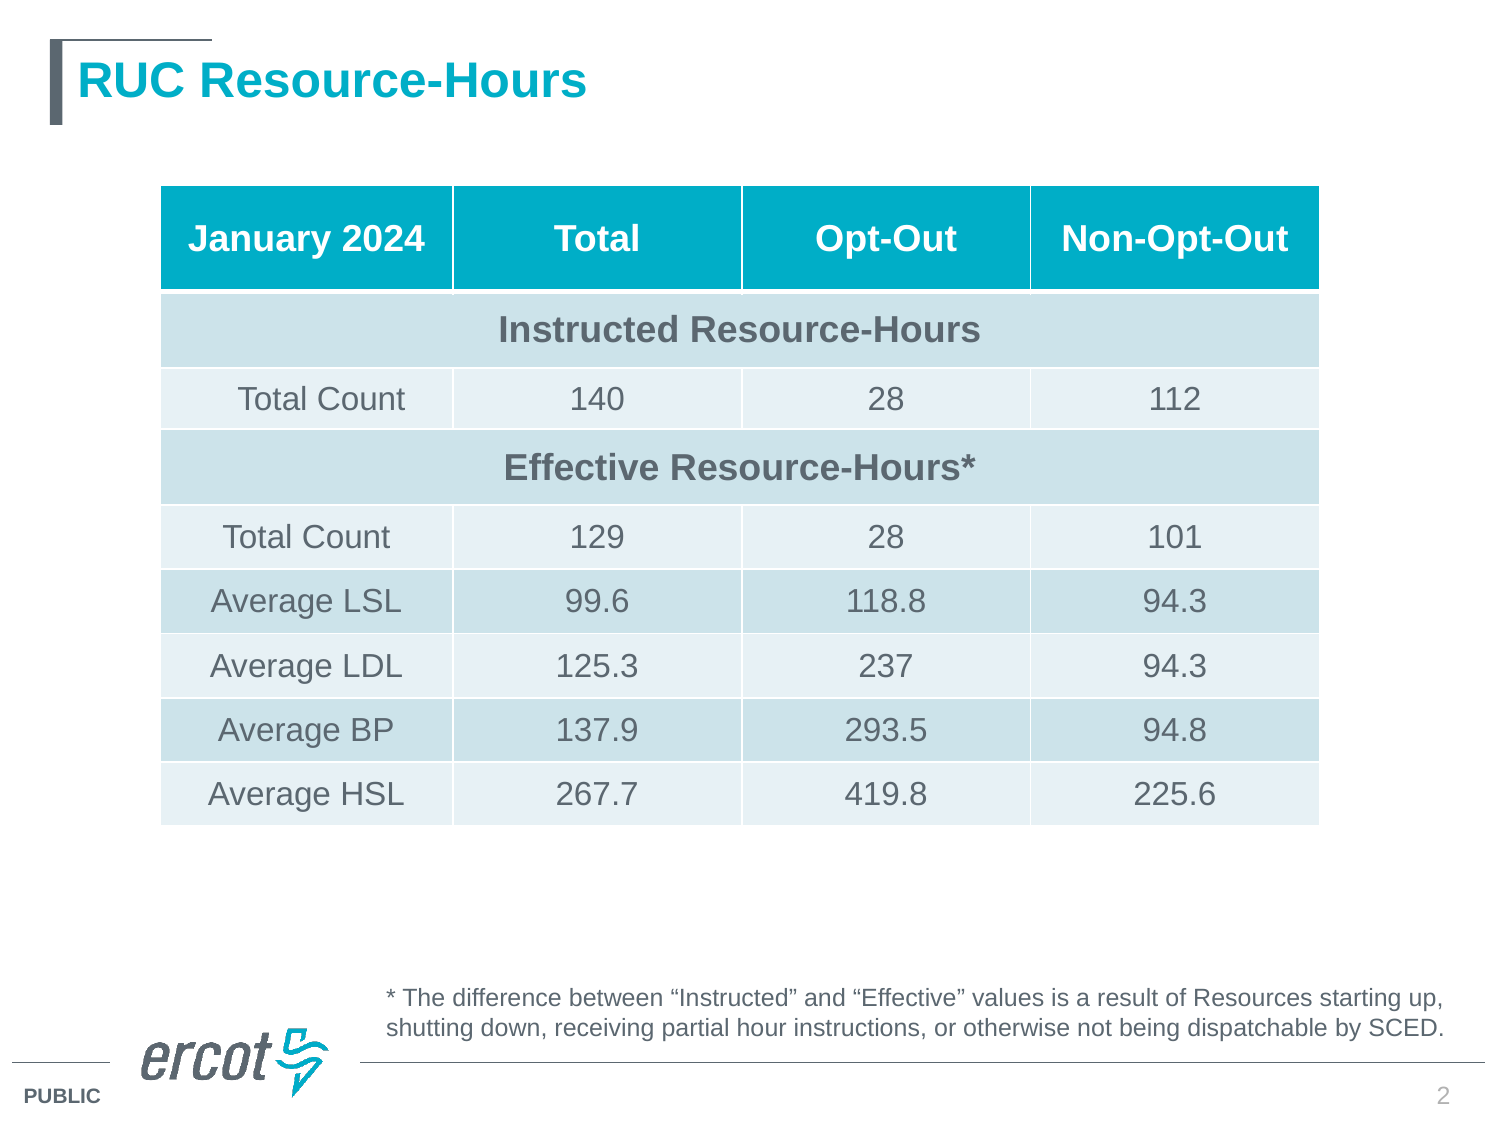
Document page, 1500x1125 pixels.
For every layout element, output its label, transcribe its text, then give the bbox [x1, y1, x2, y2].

table_cell Average LSL [161, 570, 452, 633]
table_cell 94.8 [1031, 699, 1319, 761]
table_cell Effective Resource-Hours* [161, 430, 1319, 504]
table_cell 140 [454, 369, 741, 428]
title RUC Resource-Hours [62, 39, 1450, 125]
table_cell Average HSL [161, 763, 452, 825]
table_header January 2024 [161, 186, 452, 289]
table_header Opt-Out [743, 186, 1030, 289]
table_cell 293.5 [743, 699, 1030, 761]
slide_number 2 [1400, 1076, 1488, 1113]
text_box * The difference between “Instructed” and “Effective” values is a result of Resources starting up, shutting down, receiving partial hour instructions, or otherwise not being dispatchable by SCED. [371, 974, 1488, 1049]
picture [137, 1024, 332, 1100]
table_cell 118.8 [743, 570, 1030, 633]
table_cell 237 [743, 634, 1030, 697]
table_cell Average LDL [161, 634, 452, 697]
table_cell 225.6 [1031, 763, 1319, 825]
table_cell Total Count [161, 506, 452, 568]
table_cell 101 [1031, 506, 1319, 568]
table_cell Instructed Resource-Hours [161, 294, 1319, 367]
table_cell 267.7 [454, 763, 741, 825]
table_cell 419.8 [743, 763, 1030, 825]
table_header Total [454, 186, 741, 289]
table_cell 99.6 [454, 570, 741, 633]
table_cell 137.9 [454, 699, 741, 761]
table_cell 94.3 [1031, 634, 1319, 697]
table_cell 129 [454, 506, 741, 568]
table_cell 28 [743, 369, 1030, 428]
table_header Non-Opt-Out [1031, 186, 1319, 289]
table_cell Total Count [161, 369, 452, 428]
table_cell 112 [1031, 369, 1319, 428]
table_cell 94.3 [1031, 570, 1319, 633]
table_cell Average BP [161, 699, 452, 761]
table_cell 125.3 [454, 634, 741, 697]
table_cell 28 [743, 506, 1030, 568]
